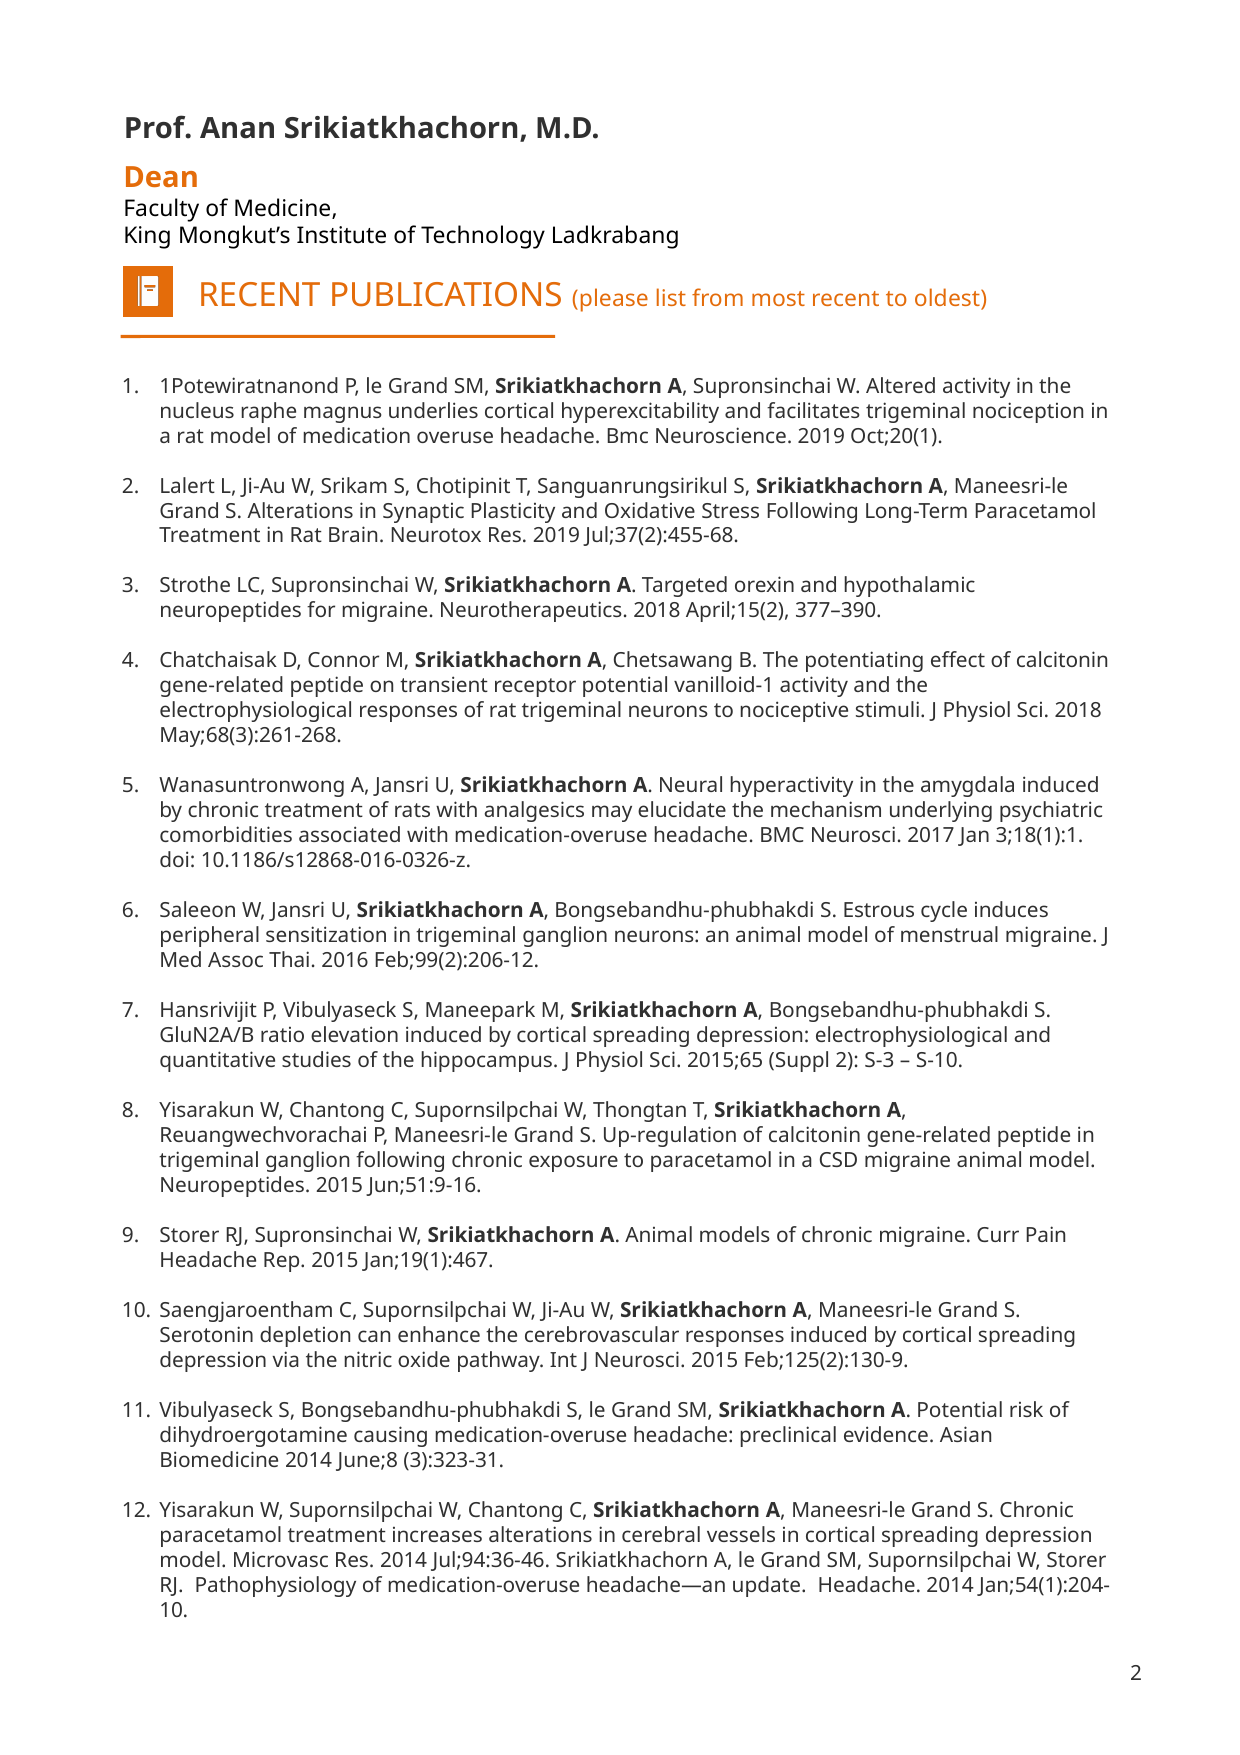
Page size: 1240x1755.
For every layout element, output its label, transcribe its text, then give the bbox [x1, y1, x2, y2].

text_box Dean Faculty of Medicine, King Mongkut’s Institute of Technology Ladkrabang [123, 158, 765, 249]
text_box 2 [1115, 1652, 1157, 1692]
text_box RECENT PUBLICATIONS (please list from most recent to oldest) [198, 274, 1194, 313]
text_box 1Potewiratnanond P, le Grand SM, Srikiatkhachorn A, Supronsinchai W. Altered activity in the nucleus raphe magnus underlies cortical hyperexcitability and facilitates trigeminal nociception in a rat model of medication overuse headache. Bmc Neuroscience. 2019 Oct;20(1). Lalert L, Ji-Au W, Srikam S, Chotipinit T, Sanguanrungsirikul S, Srikiatkhachorn A, Maneesri-le Grand S. Alterations in Synaptic Plasticity and Oxidative Stress Following Long-Term Paracetamol Treatment in Rat Brain. Neurotox Res. 2019 Jul;37(2):455-68. Strothe LC, Supronsinchai W, Srikiatkhachorn A. Targeted orexin and hypothalamic neuropeptides for migraine. Neurotherapeutics. 2018 April;15(2), 377–390. Chatchaisak D, Connor M, Srikiatkhachorn A, Chetsawang B. The potentiating effect of calcitonin gene-related peptide on transient receptor potential vanilloid-1 activity and the electrophysiological responses of rat trigeminal neurons to nociceptive stimuli. J Physiol Sci. 2018 May;68(3):261-268. Wanasuntronwong A, Jansri U, Srikiatkhachorn A. Neural hyperactivity in the amygdala induced by chronic treatment of rats with analgesics may elucidate the mechanism underlying psychiatric comorbidities associated with medication-overuse headache. BMC Neurosci. 2017 Jan 3;18(1):1. doi: 10.1186/s12868-016-0326-z. Saleeon W, Jansri U, Srikiatkhachorn A, Bongsebandhu-phubhakdi S. Estrous cycle induces peripheral sensitization in trigeminal ganglion neurons: an animal model of menstrual migraine. J Med Assoc Thai. 2016 Feb;99(2):206-12. Hansrivijit P, Vibulyaseck S, Maneepark M, Srikiatkhachorn A, Bongsebandhu-phubhakdi S. GluN2A/B ratio elevation induced by cortical spreading depression: electrophysiological and quantitative studies of the hippocampus. J Physiol Sci. 2015;65 (Suppl 2): S-3 – S-10. Yisarakun W, Chantong C, Supornsilpchai W, Thongtan T, Srikiatkhachorn A, Reuangwechvorachai P, Maneesri-le Grand S. Up-regulation of calcitonin gene-related peptide in trigeminal ganglion following chronic exposure to paracetamol in a CSD migraine animal model. Neuropeptides. 2015 Jun;51:9-16. Storer RJ, Supronsinchai W, Srikiatkhachorn A. Animal models of chronic migraine. Curr Pain Headache Rep. 2015 Jan;19(1):467. Saengjaroentham C, Supornsilpchai W, Ji-Au W, Srikiatkhachorn A, Maneesri-le Grand S. Serotonin depletion can enhance the cerebrovascular responses induced by cortical spreading depression via the nitric oxide pathway. Int J Neurosci. 2015 Feb;125(2):130-9. Vibulyaseck S, Bongsebandhu-phubhakdi S, le Grand SM, Srikiatkhachorn A. Potential risk of dihydroergotamine causing medication-overuse headache: preclinical evidence. Asian Biomedicine 2014 June;8 (3):323-31. Yisarakun W, Supornsilpchai W, Chantong C, Srikiatkhachorn A, Maneesri-le Grand S. Chronic paracetamol treatment increases alterations in cerebral vessels in cortical spreading depression model. Microvasc Res. 2014 Jul;94:36-46. Srikiatkhachorn A, le Grand SM, Supornsilpchai W, Storer RJ. Pathophysiology of medication-overuse headache—an update. Headache. 2014 Jan;54(1):204-10. [121, 372, 1118, 1622]
text_box Prof. Anan Srikiatkhachorn, M.D. [123, 108, 821, 144]
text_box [122, 265, 174, 318]
